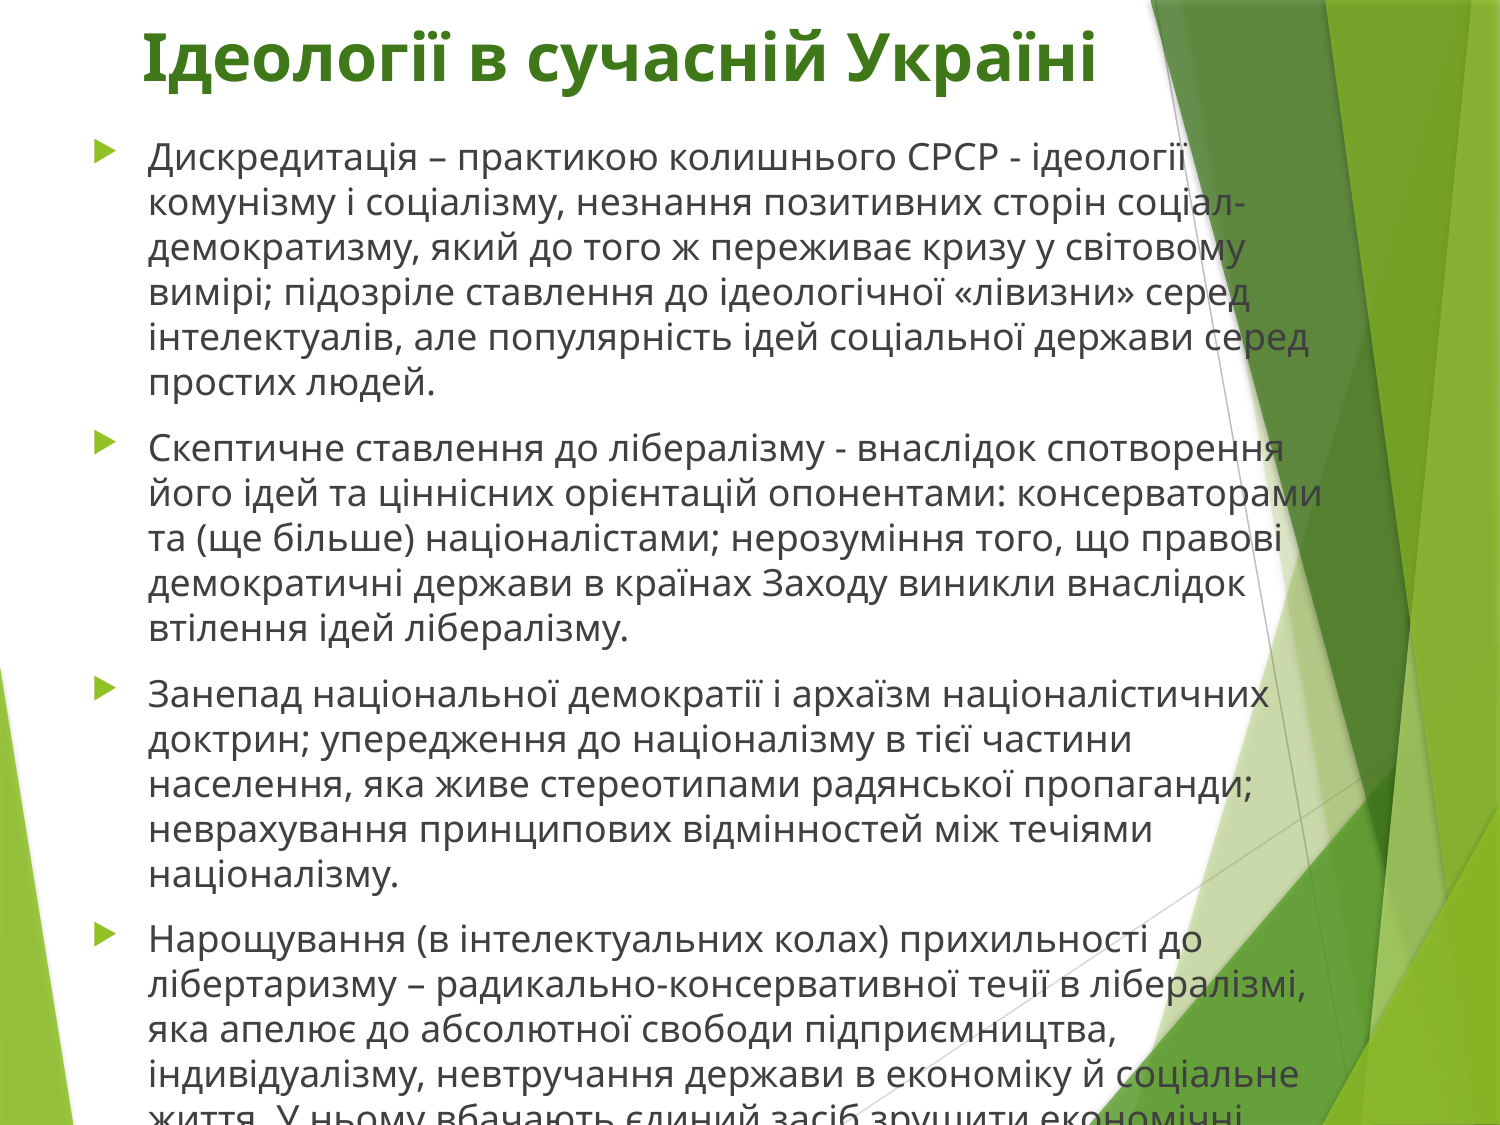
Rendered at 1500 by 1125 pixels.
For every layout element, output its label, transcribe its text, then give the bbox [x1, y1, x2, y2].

list Дискредитація – практикою колишнього СРСР - ідеології комунізму і соціалізму, незнання позитивних сторін соціал-демократизму, який до того ж переживає кризу у світовому вимірі; підозріле ставлення до ідеологічної «лівизни» серед інтелектуалів, але популярність ідей соціальної держави серед простих людей. Скептичне ставлення до лібералізму - внаслідок спотворення його ідей та ціннісних орієнтацій опонентами: консерваторами та (ще більше) націоналістами; нерозуміння того, що правові демократичні держави в країнах Заходу виникли внаслідок втілення ідей лібералізму. Занепад національної демократії і архаїзм націоналістичних доктрин; упередження до націоналізму в тієї частини населення, яка живе стереотипами радянської пропаганди; неврахування принципових відмінностей між течіями націоналізму. Нарощування (в інтелектуальних колах) прихильності до лібертаризму – радикально-консервативної течії в лібералізмі, яка апелює до абсолютної свободи підприємництва, індивідуалізму, невтручання держави в економіку й соціальне життя. У ньому вбачають єдиний засіб зрушити економічні реформи в бік швидшого економічного зростання. [76, 125, 1353, 1106]
title Ідеології в сучасній Україні [100, 7, 1142, 114]
